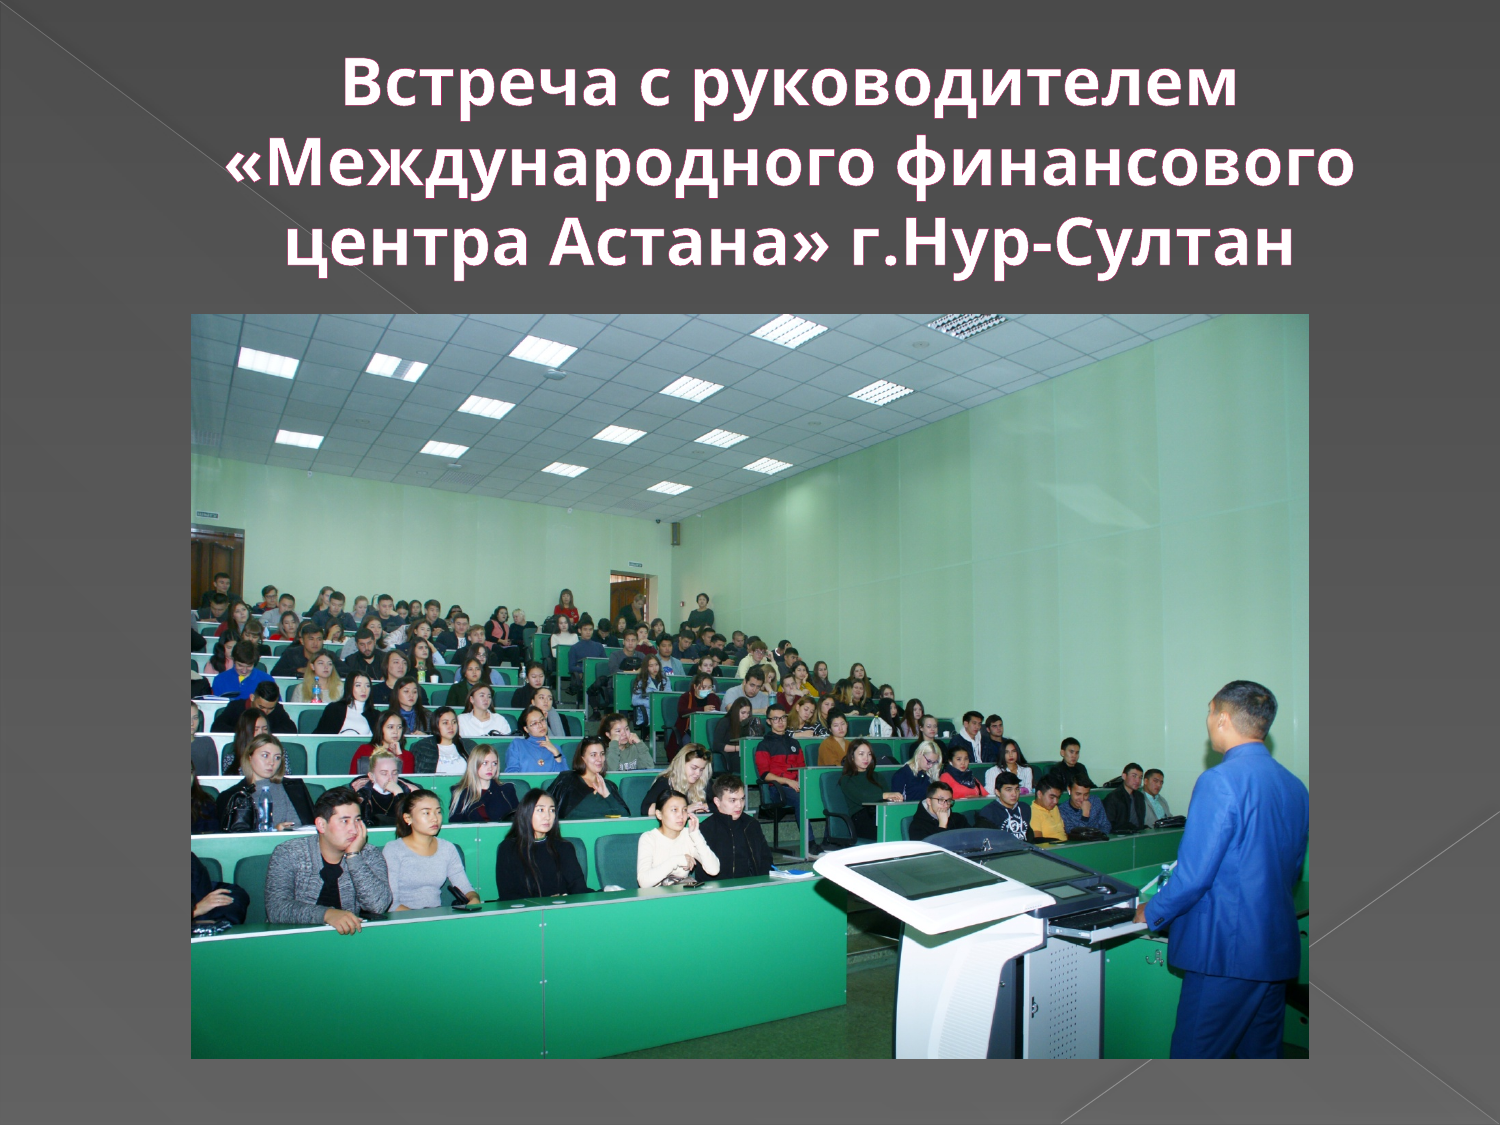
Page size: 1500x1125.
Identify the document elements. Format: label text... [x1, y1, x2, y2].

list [191, 314, 1309, 1060]
title Встреча с руководителем «Международного финансового центра Астана» г.Нур-Султан [75, 43, 1425, 274]
